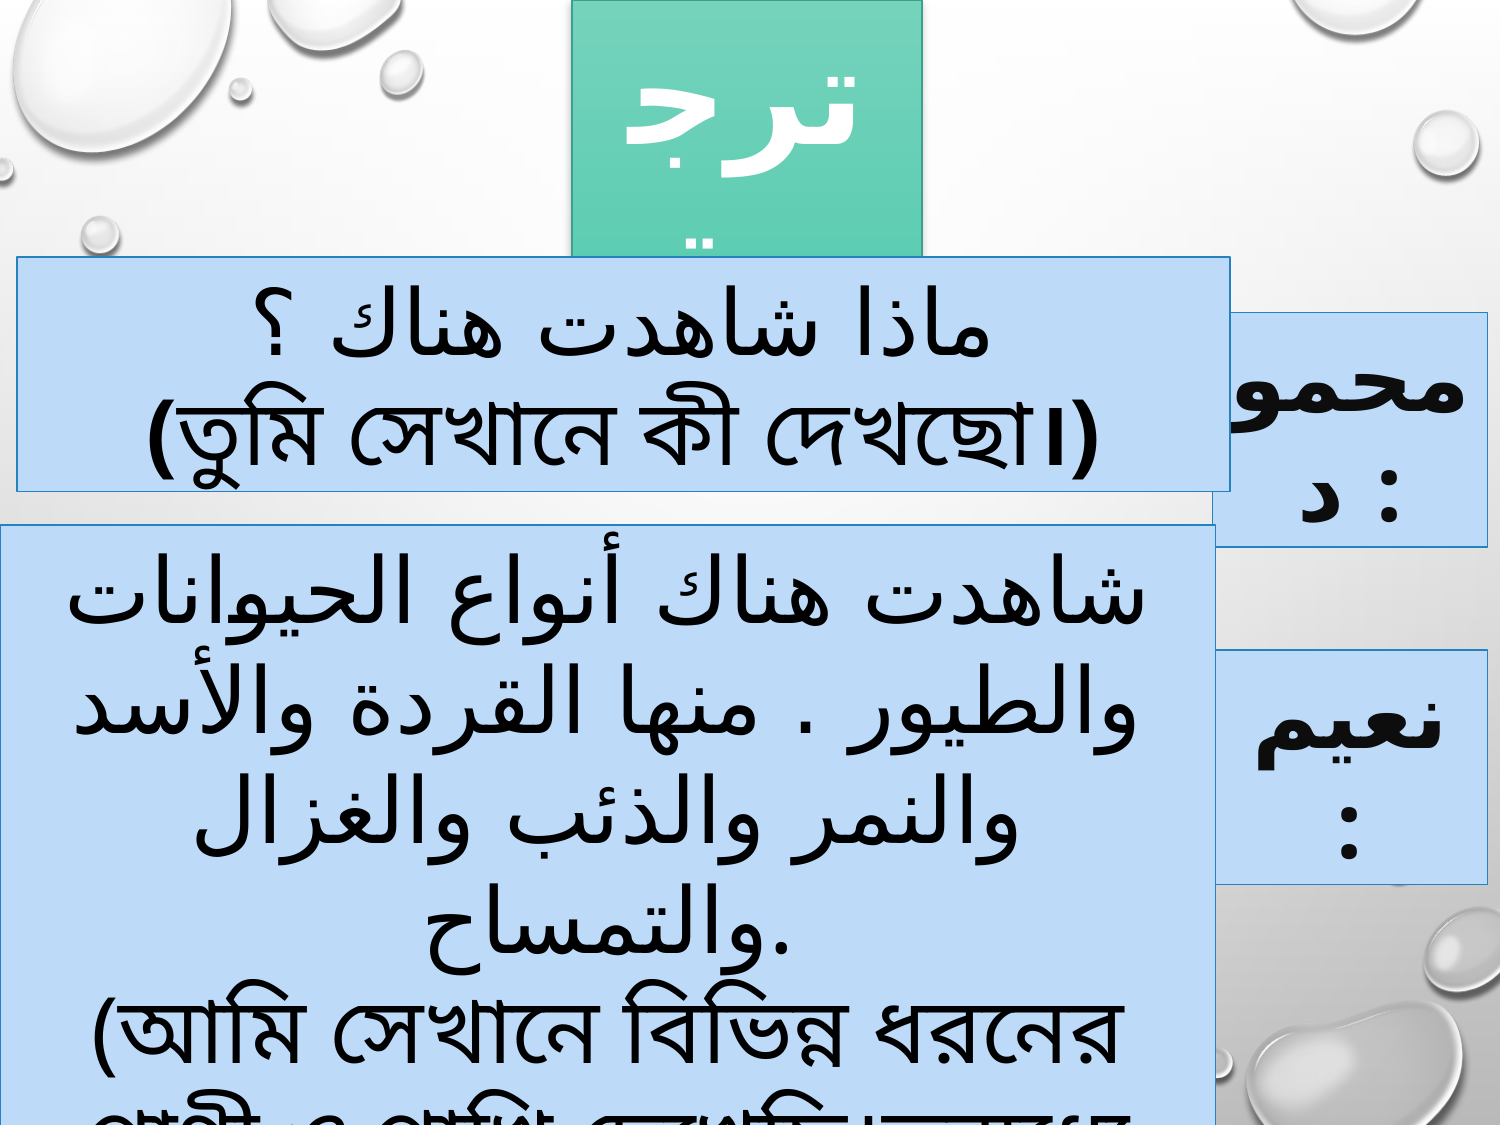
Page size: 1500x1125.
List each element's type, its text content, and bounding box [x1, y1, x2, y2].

picture [0, 0, 1212, 524]
text_box شاهدت هناك أنواع الحيوانات والطيور . منها القردة والأسد والنمر والذئب والغزال والتمساح. (আমি সেখানে বিভিন্ন ধরনের প্রাণী ও পাখি দেখেছি।তন্মধ্যে বানর,সিংহ,চিতাবাঘ,বাঘ,হরিণ ও কুমির। [0, 524, 1216, 1125]
text_box ماذا شاهدت هناك ؟ (তুমি সেখানে কী দেখছো।) [16, 256, 1231, 492]
picture [923, 0, 1500, 1125]
text_box محمود : [1212, 312, 1488, 548]
text_box ترجمة [571, 0, 923, 256]
text_box نعيم : [1216, 649, 1488, 885]
